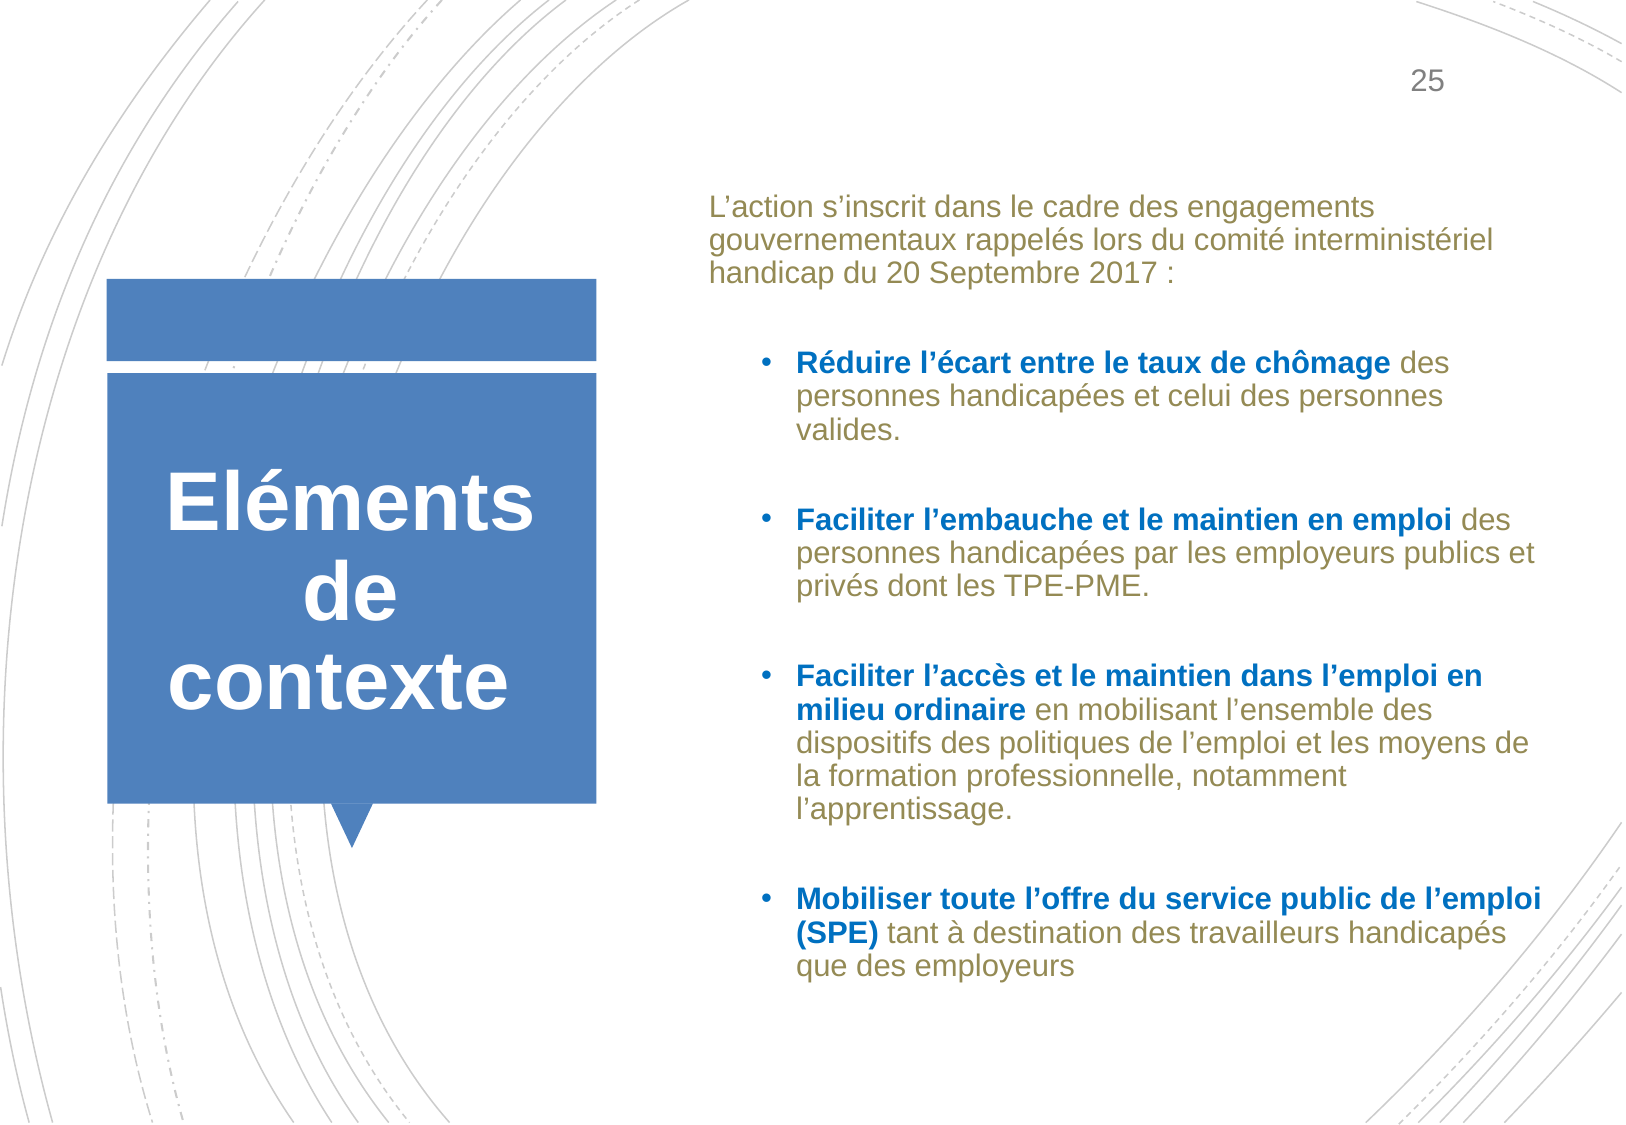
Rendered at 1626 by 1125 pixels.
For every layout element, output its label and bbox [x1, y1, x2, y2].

text_box [106, 278, 597, 849]
text_box [0, 0, 1622, 1125]
